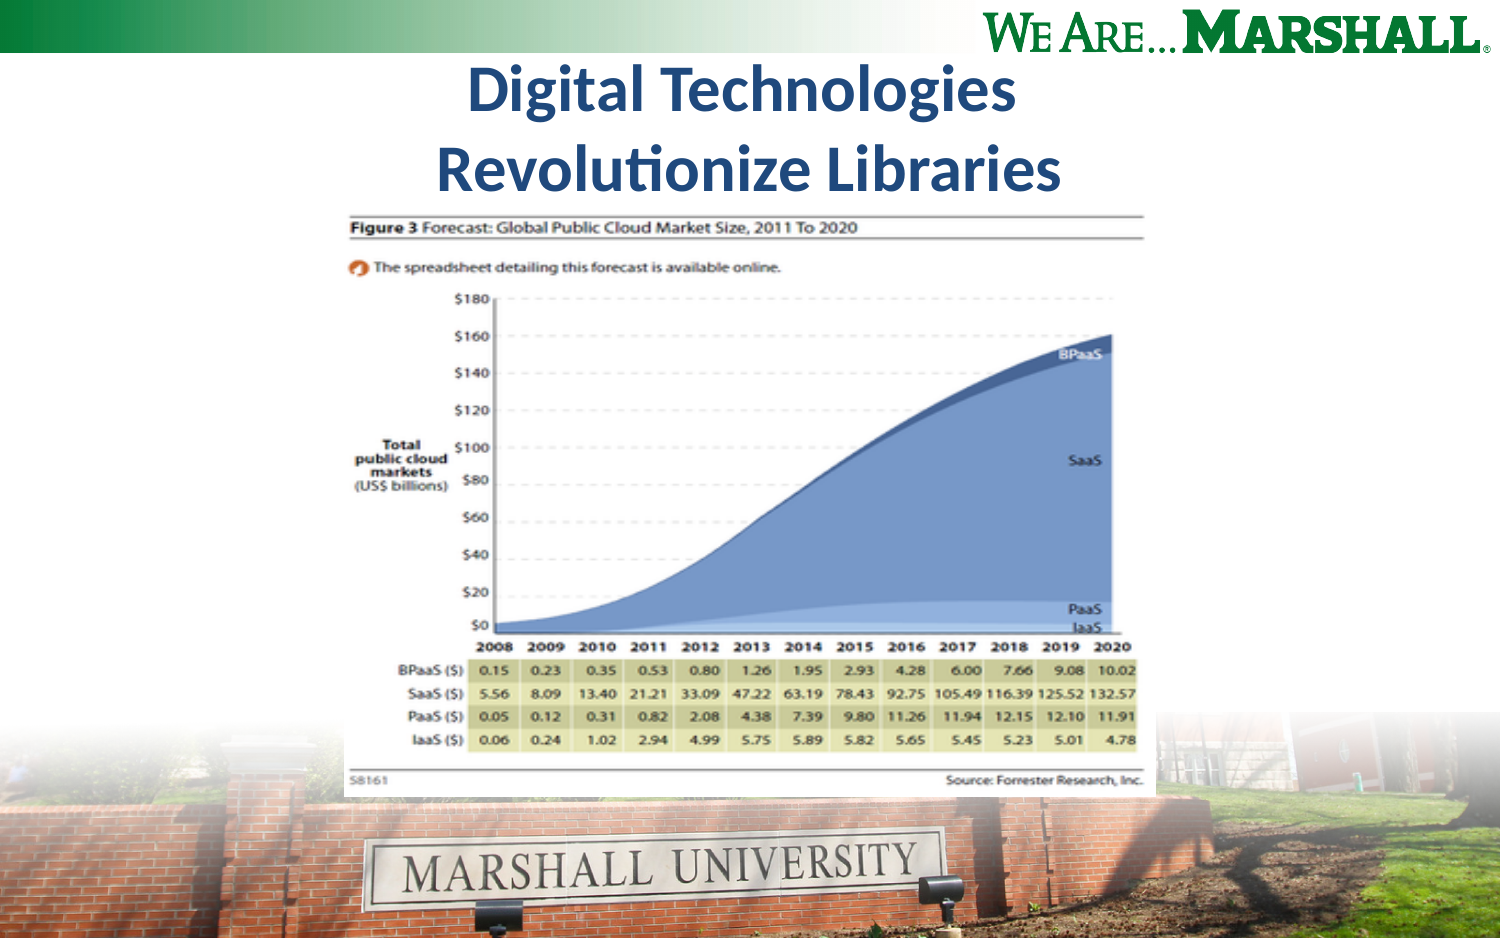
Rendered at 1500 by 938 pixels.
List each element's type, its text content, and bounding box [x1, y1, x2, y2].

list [343, 208, 1156, 797]
title Digital Technologies Revolutionize Libraries [75, 56, 1425, 194]
picture [0, 0, 1500, 938]
